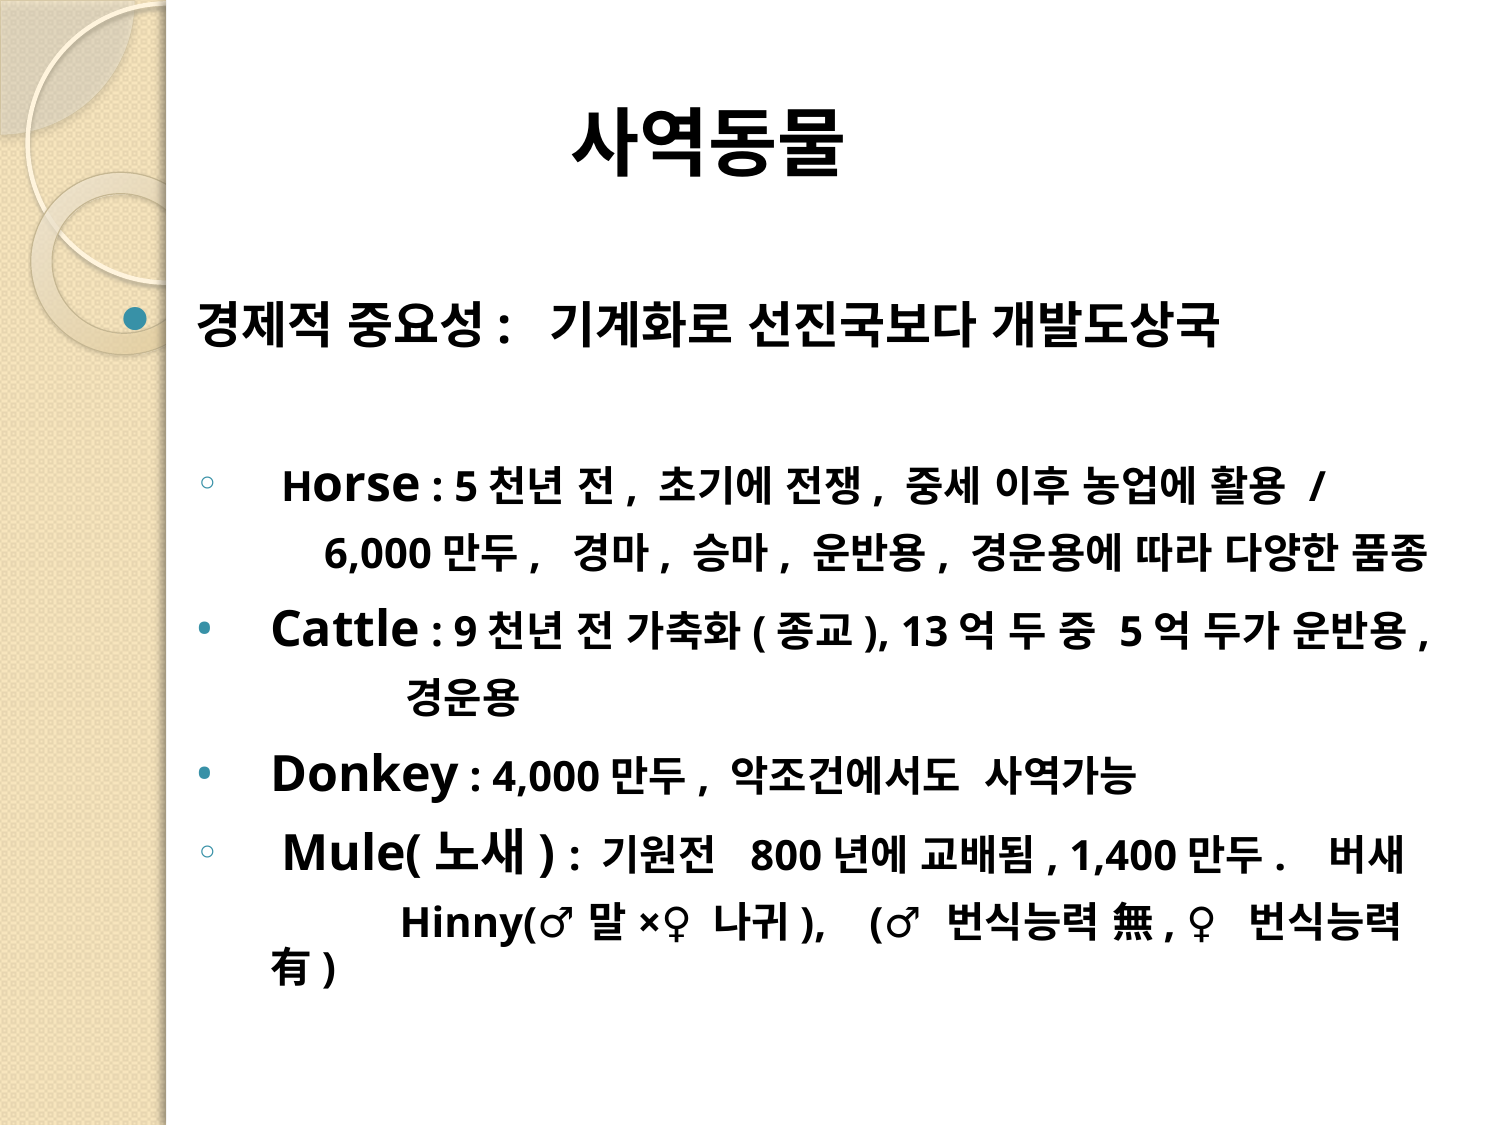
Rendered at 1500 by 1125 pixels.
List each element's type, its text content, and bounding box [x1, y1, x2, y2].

title 사역동물 [93, 46, 1324, 235]
list 경제적 중요성: 기계화로 선진국보다 개발도상국 Horse : 5천년 전, 초기에 전쟁, 중세 이후 농업에 활용 / 6,000만두, 경마, 승마, 운반용, 경운용에 따라 다양한 품종 Cattle : 9천년 전 가축화(종교), 13억 두 중 5억 두가 운반용, 경운용 Donkey : 4,000만두, 악조건에서도 사역가능 Mule(노새) : 기원전 800년에 교배됨, 1,400만두. 버새 Hinny(♂말×♀나귀), (♂ 번식능력 無, ♀ 번식능력 有) [105, 292, 1466, 1081]
